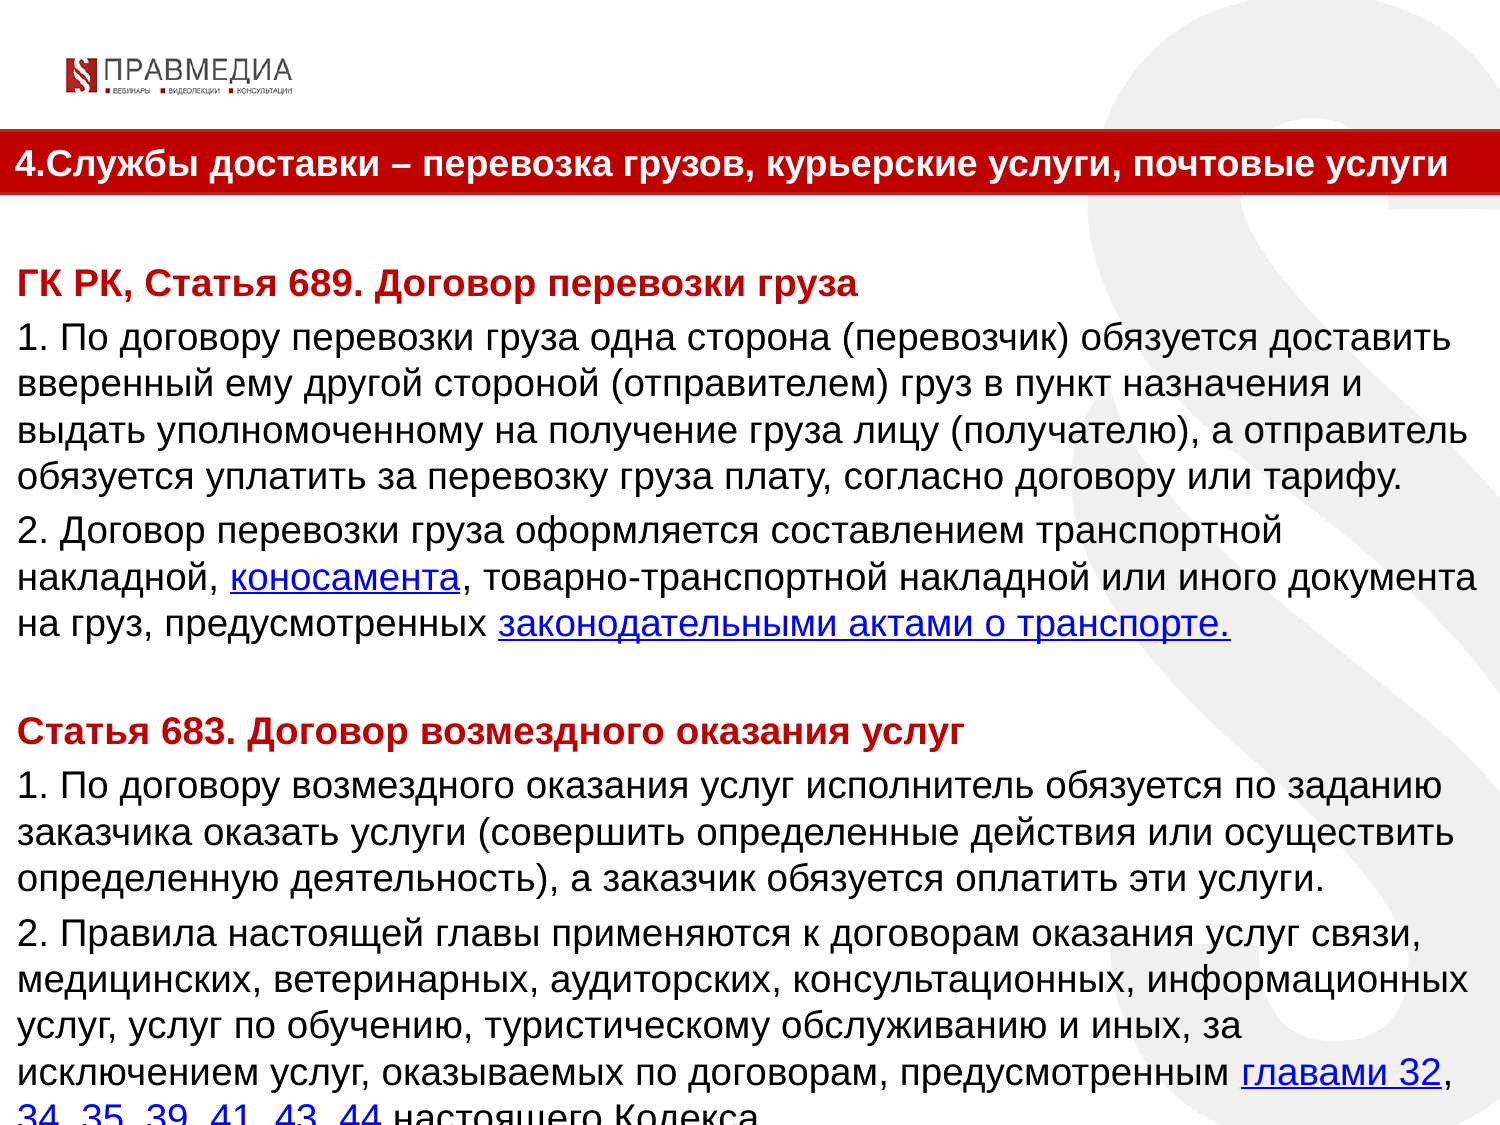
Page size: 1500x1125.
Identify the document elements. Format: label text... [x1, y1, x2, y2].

picture [0, 192, 1500, 1125]
text_box 4.Службы доставки – перевозка грузов, курьерские услуги, почтовые услуги [0, 132, 1500, 192]
picture [0, 0, 1500, 132]
subtitle ГК РК, Статья 689. Договор перевозки груза 1. По договору перевозки груза одна сторона (перевозчик) обязуется доставить вверенный ему другой стороной (отправителем) груз в пункт назначения и выдать уполномоченному на получение груза лицу (получателю), а отправитель обязуется уплатить за перевозку груза плату, согласно договору или тарифу. 2. Договор перевозки груза оформляется составлением транспортной накладной, коносамента, товарно-транспортной накладной или иного документа на груз, предусмотренных законодательными актами о транспорте. Статья 683. Договор возмездного оказания услуг 1. По договору возмездного оказания услуг исполнитель обязуется по заданию заказчика оказать услуги (совершить определенные действия или осуществить определенную деятельность), а заказчик обязуется оплатить эти услуги. 2. Правила настоящей главы применяются к договорам оказания услуг связи, медицинских, ветеринарных, аудиторских, консультационных, информационных услуг, услуг по обучению, туристическому обслуживанию и иных, за исключением услуг, оказываемых по договорам, предусмотренным главами 32, 34, 35, 39, 41, 43, 44 настоящего Кодекса. [1, 195, 1500, 1125]
